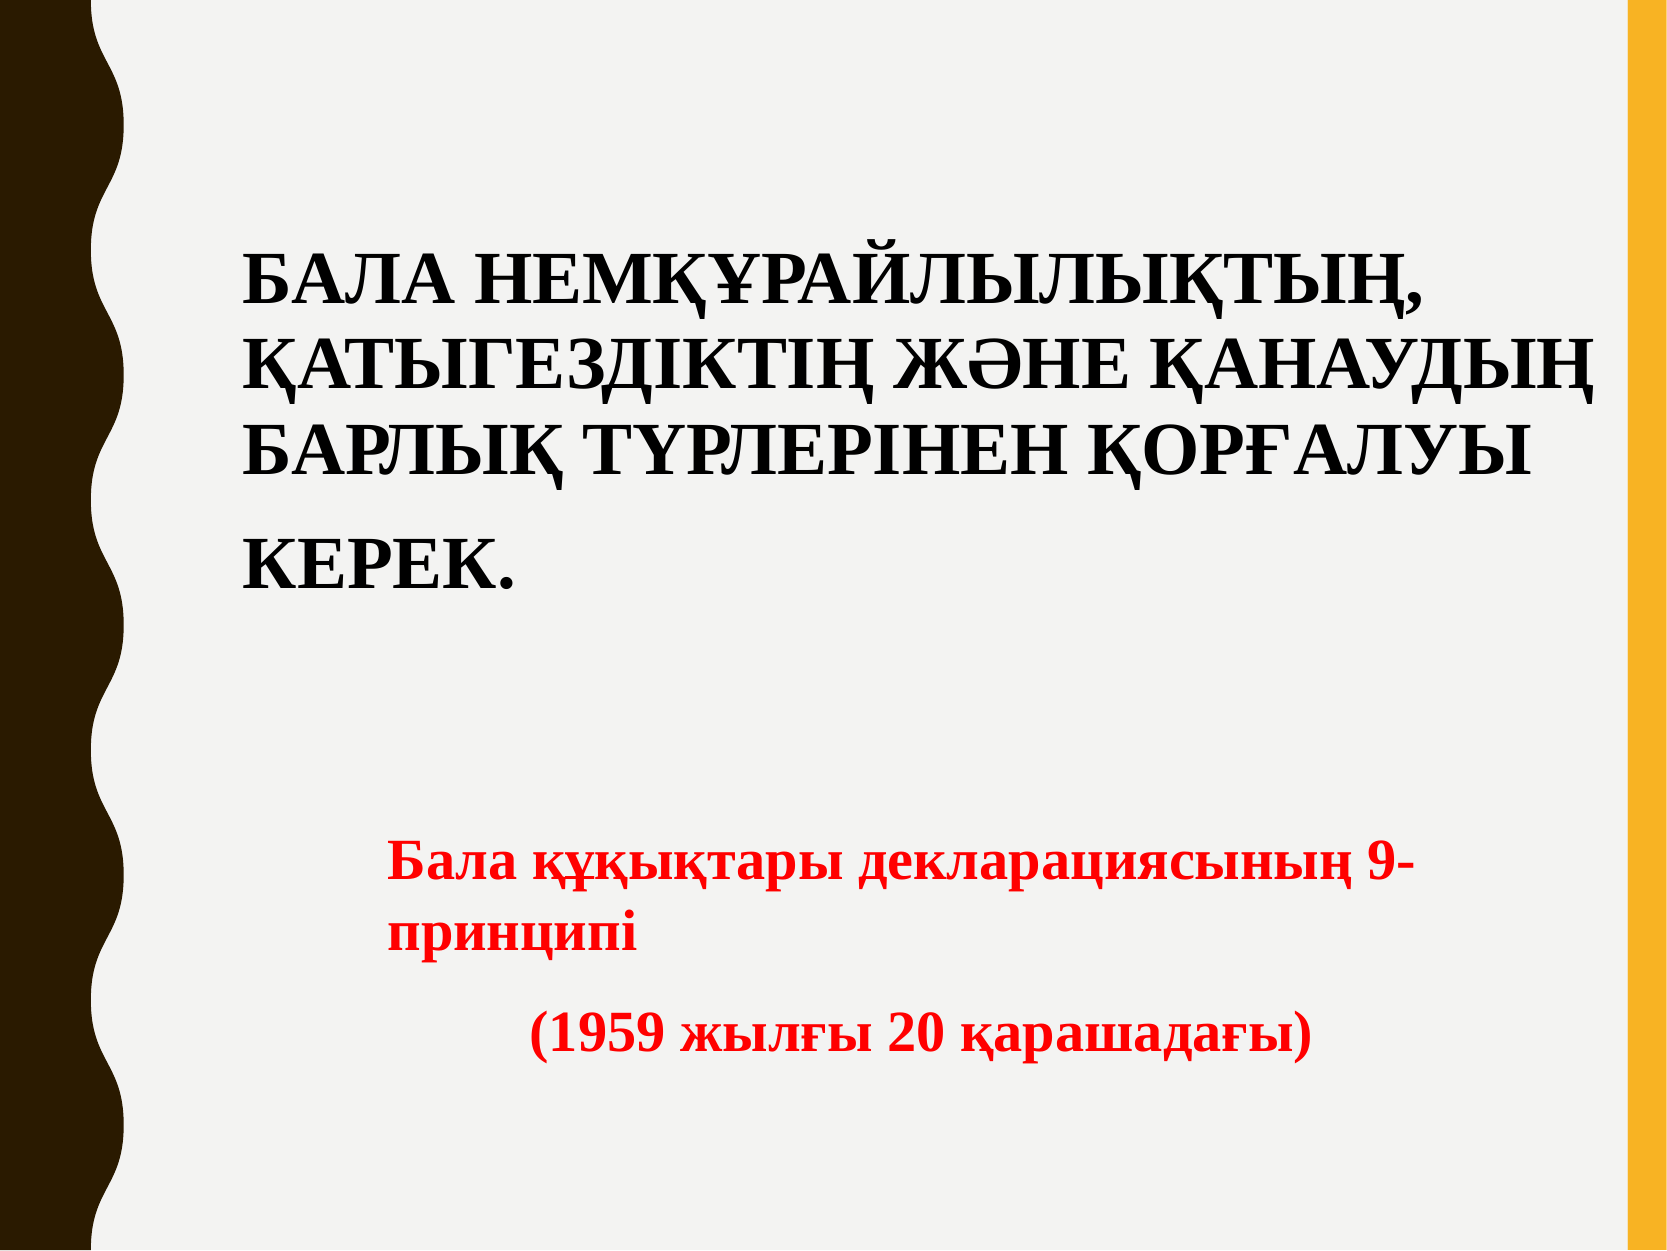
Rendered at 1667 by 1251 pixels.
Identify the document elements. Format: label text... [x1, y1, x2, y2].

text_box БАЛА НЕМҚҰРАЙЛЫЛЫҚТЫҢ, ҚАТЫГЕЗДІКТІҢ ЖӘНЕ ҚАНАУДЫҢ БАРЛЫҚ ТҮРЛЕРІНЕН ҚОРҒАЛУЫ КЕРЕК. [242, 235, 1634, 508]
text_box Бала құқықтары декларациясының 9-принципі (1959 жылғы 20 қарашадағы) [372, 814, 1483, 1071]
